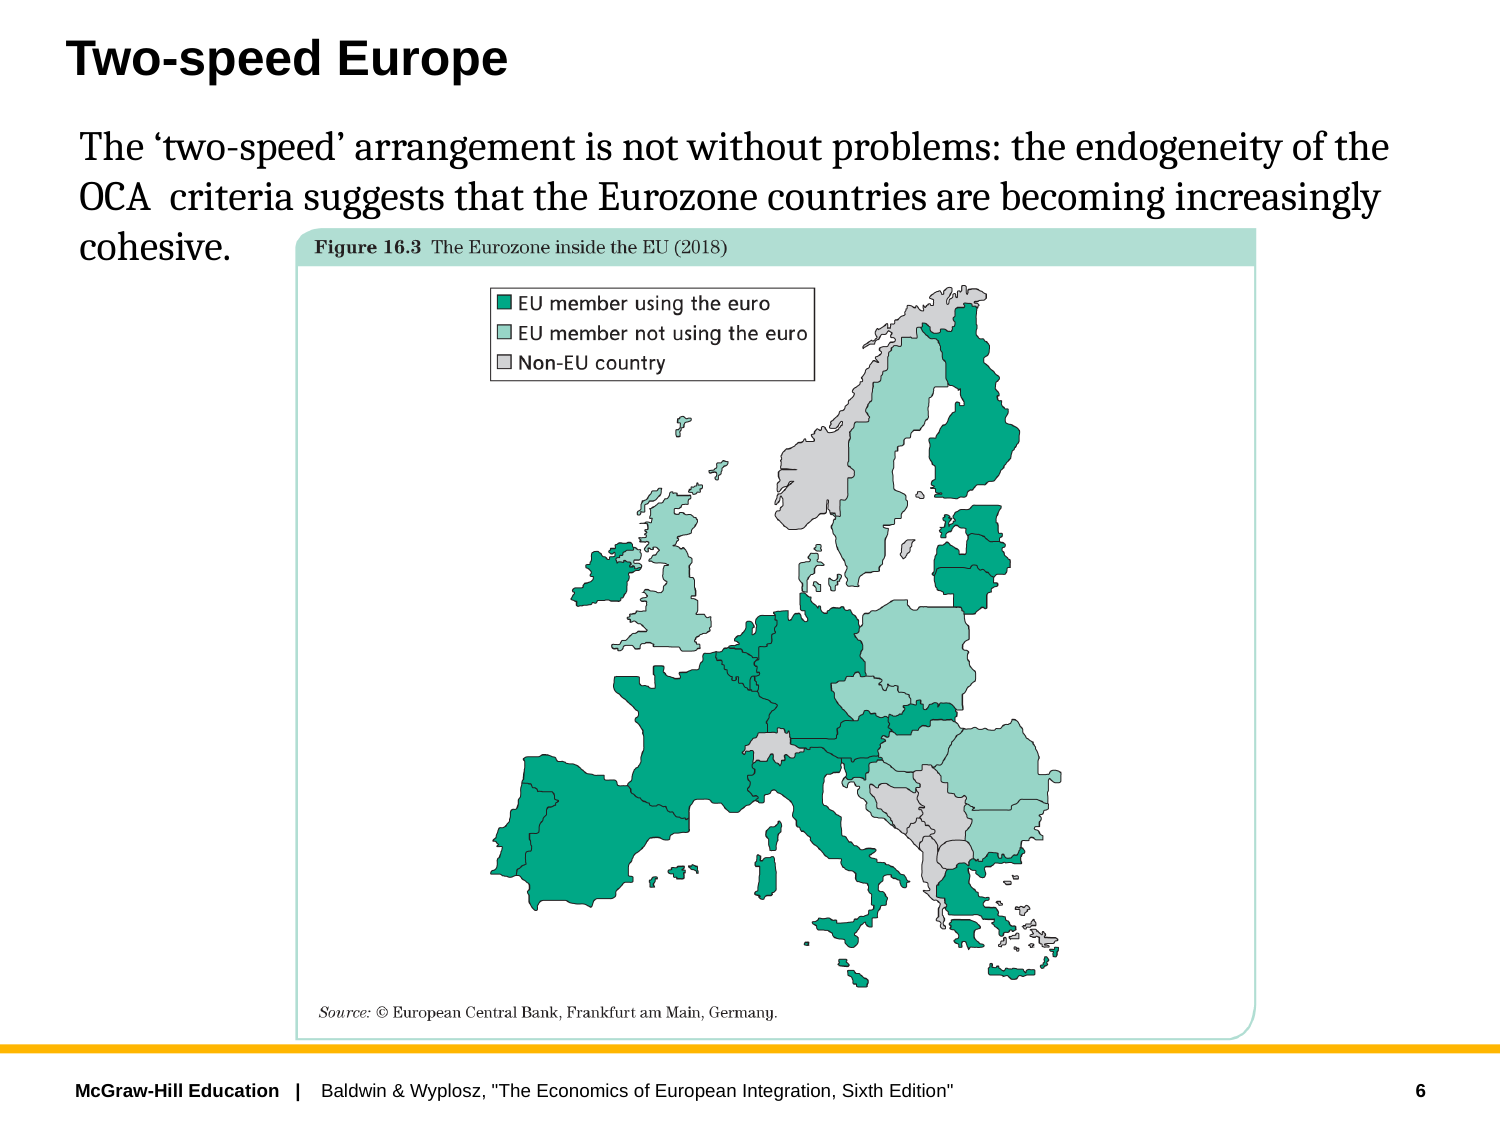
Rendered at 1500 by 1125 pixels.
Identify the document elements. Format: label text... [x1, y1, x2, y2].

slide_number 6 [1283, 1071, 1442, 1109]
title Two-speed Europe [50, 25, 1195, 161]
picture [292, 225, 1259, 1043]
text_box The ‘two-speed’ arrangement is not without problems: the endogeneity of the OCA criteria suggests that the Eurozone countries are becoming increasingly cohesive. [64, 111, 1470, 277]
footer Baldwin & Wyplosz, "The Economics of European Integration, Sixth Edition" [306, 1071, 1207, 1109]
